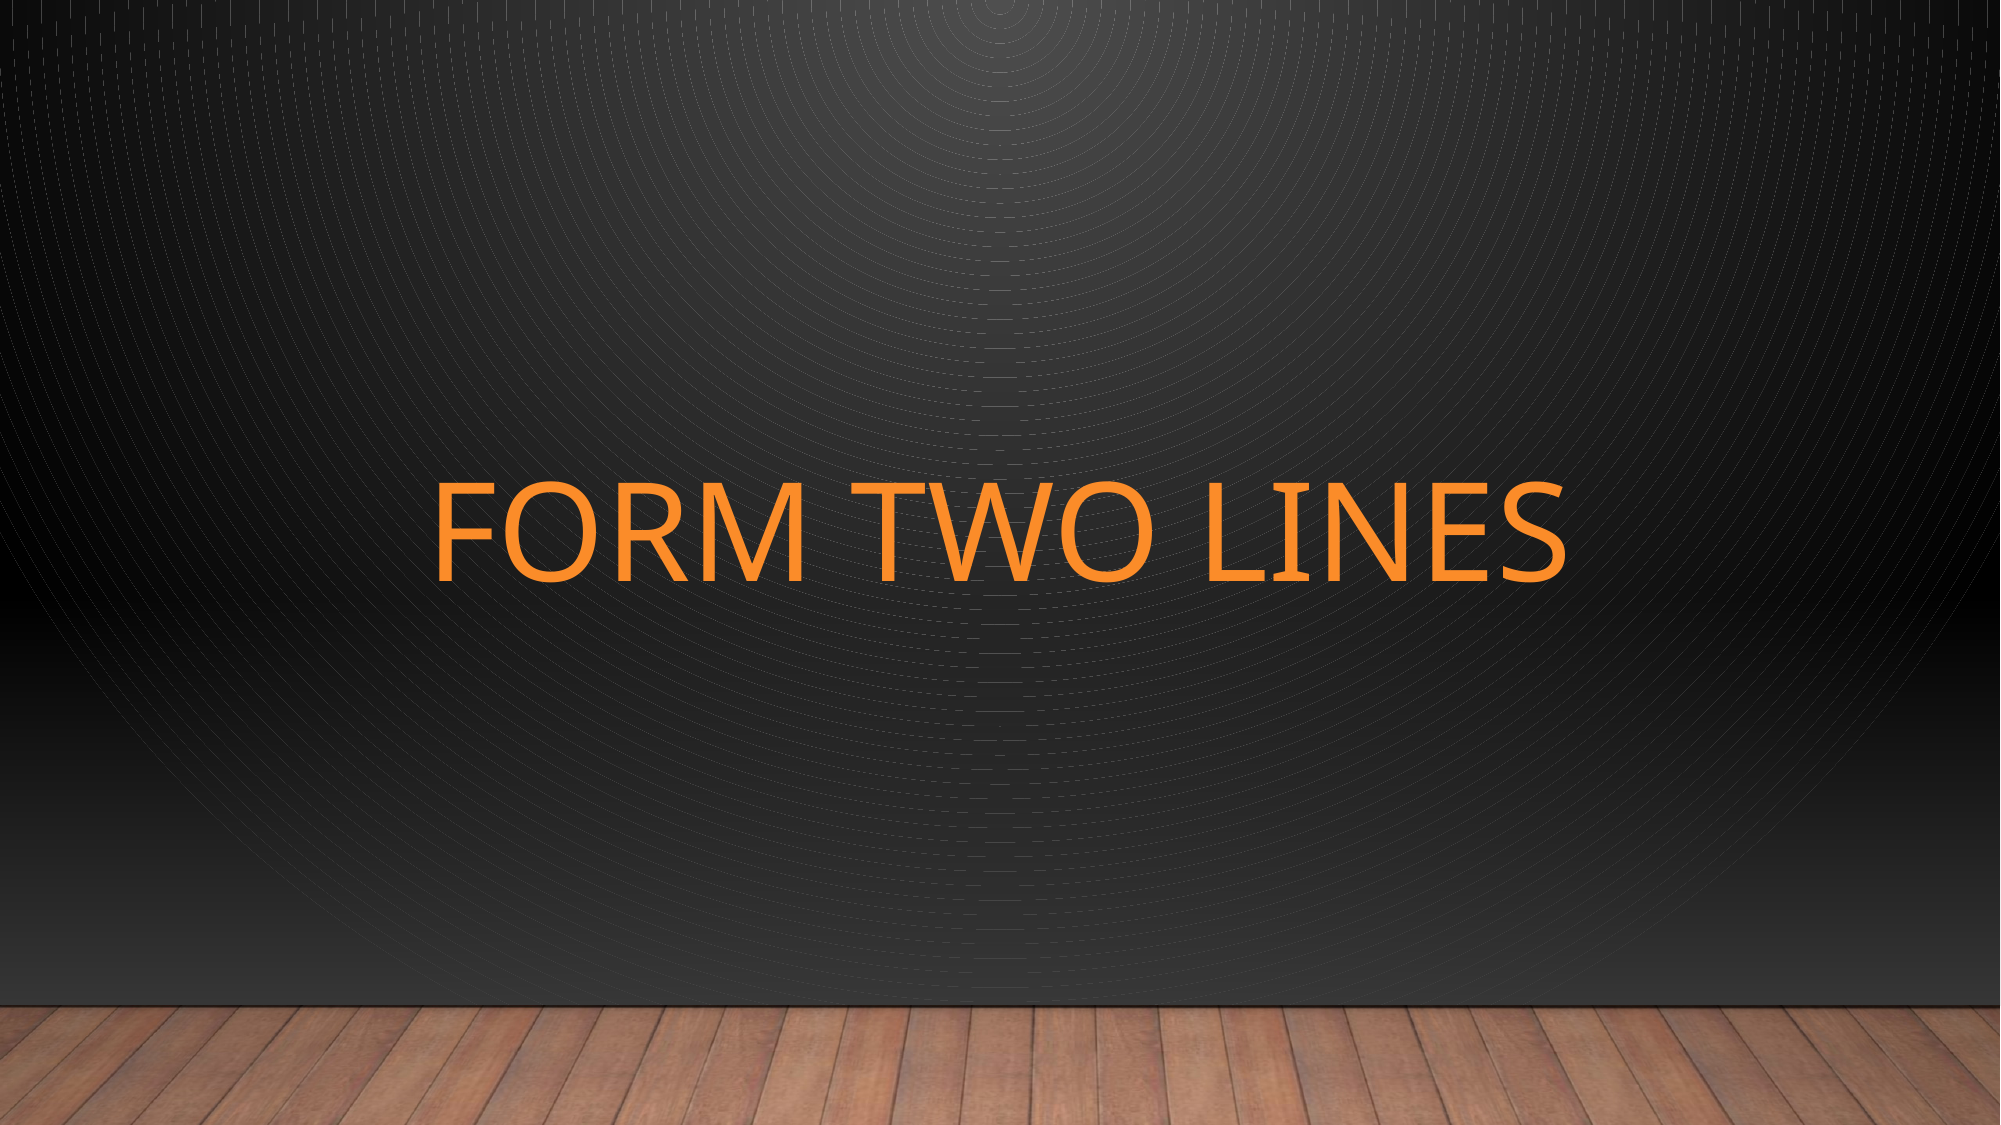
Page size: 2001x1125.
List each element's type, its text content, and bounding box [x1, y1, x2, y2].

picture [0, 1005, 2000, 1125]
title Form two lines [291, 131, 1708, 611]
